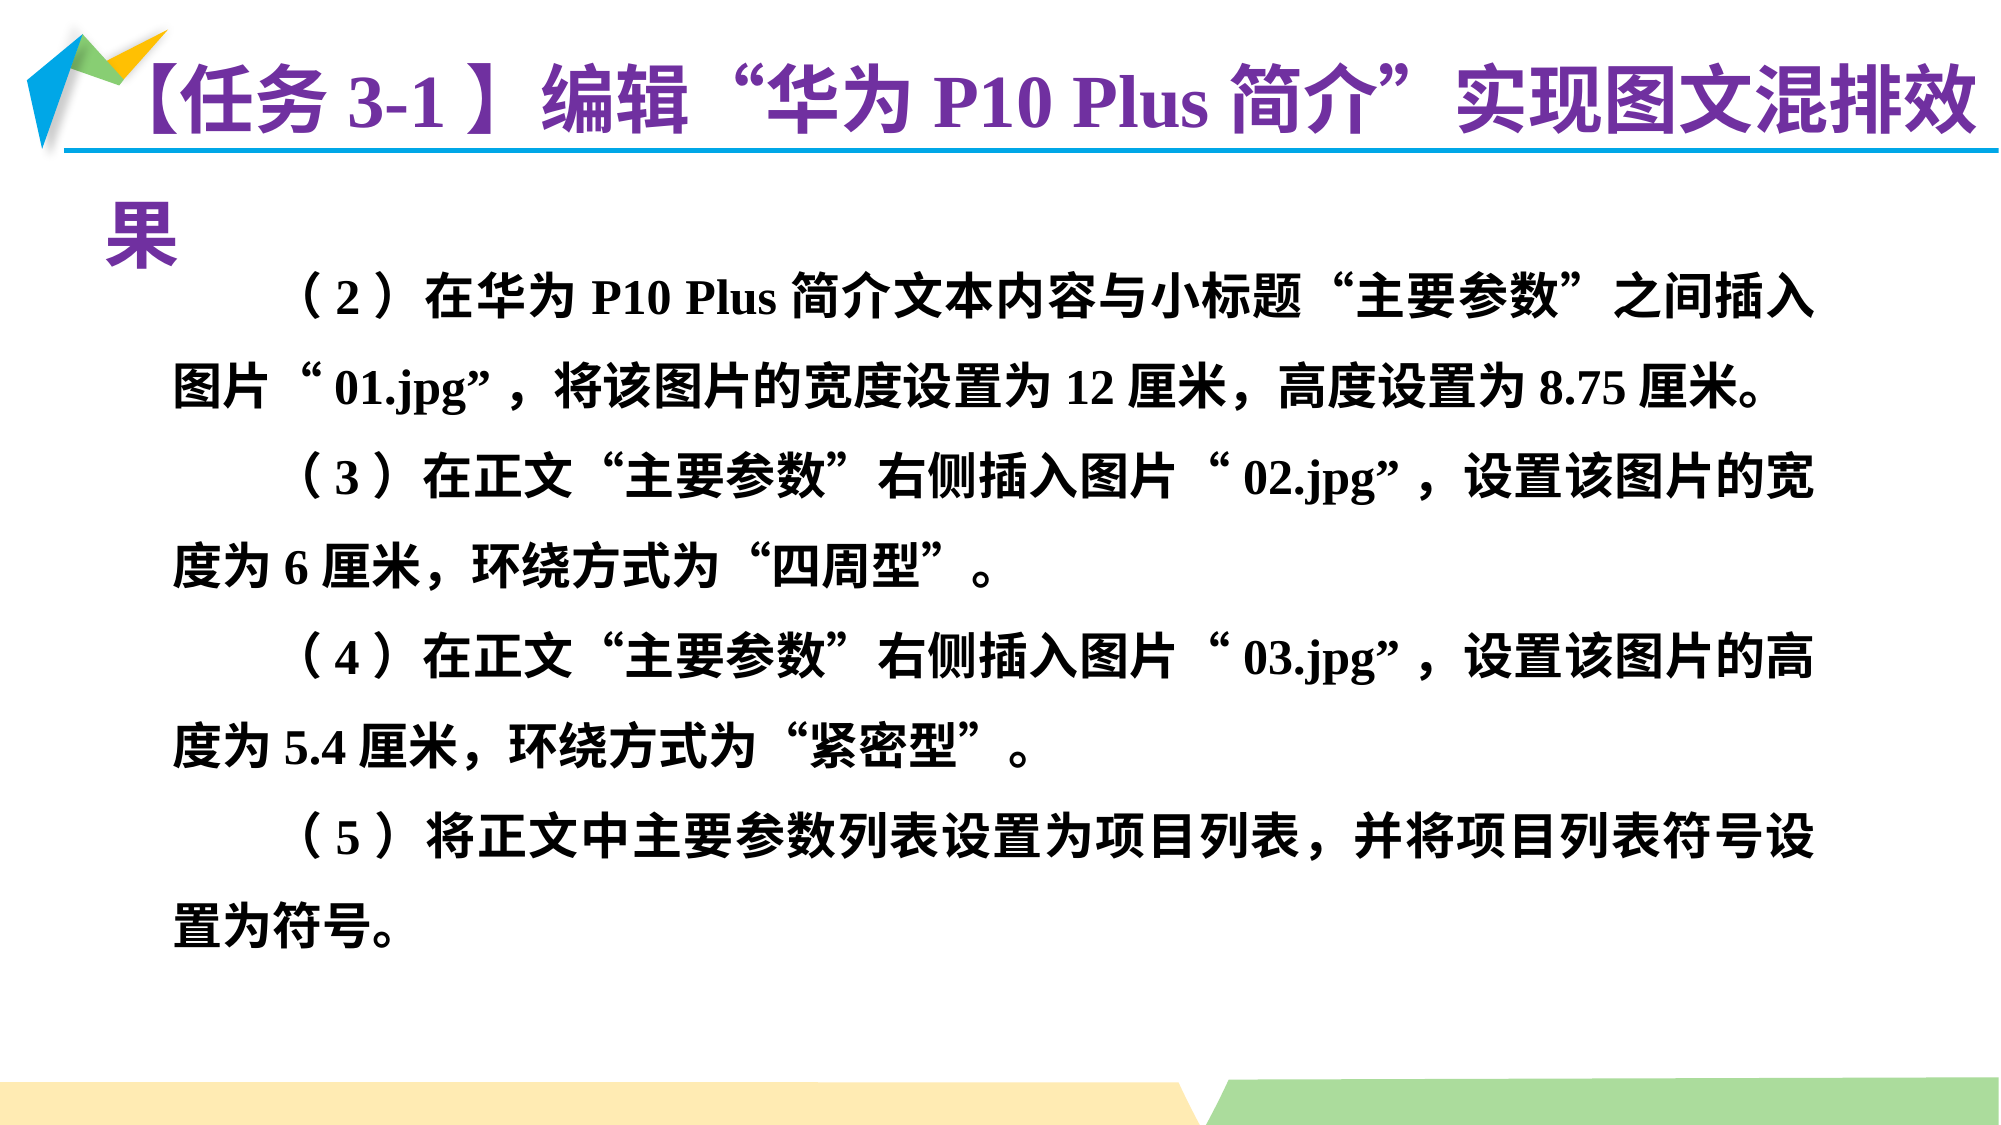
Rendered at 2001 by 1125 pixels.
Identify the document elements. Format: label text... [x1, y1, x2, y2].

text_box 【任务3-1】编辑“华为P10 Plus简介”实现图文混排效果 [89, 0, 2000, 285]
text_box （2）在华为P10 Plus简介文本内容与小标题“主要参数”之间插入图片“01.jpg”，将该图片的宽度设置为12厘米，高度设置为8.75厘米。 （3）在正文“主要参数”右侧插入图片“02.jpg”，设置该图片的宽度为6厘米，环绕方式为“四周型”。 （4）在正文“主要参数”右侧插入图片“03.jpg”，设置该图片的高度为5.4厘米，环绕方式为“紧密型”。 （5）将正文中主要参数列表设置为项目列表，并将项目列表符号设置为符号。 [157, 285, 1831, 962]
